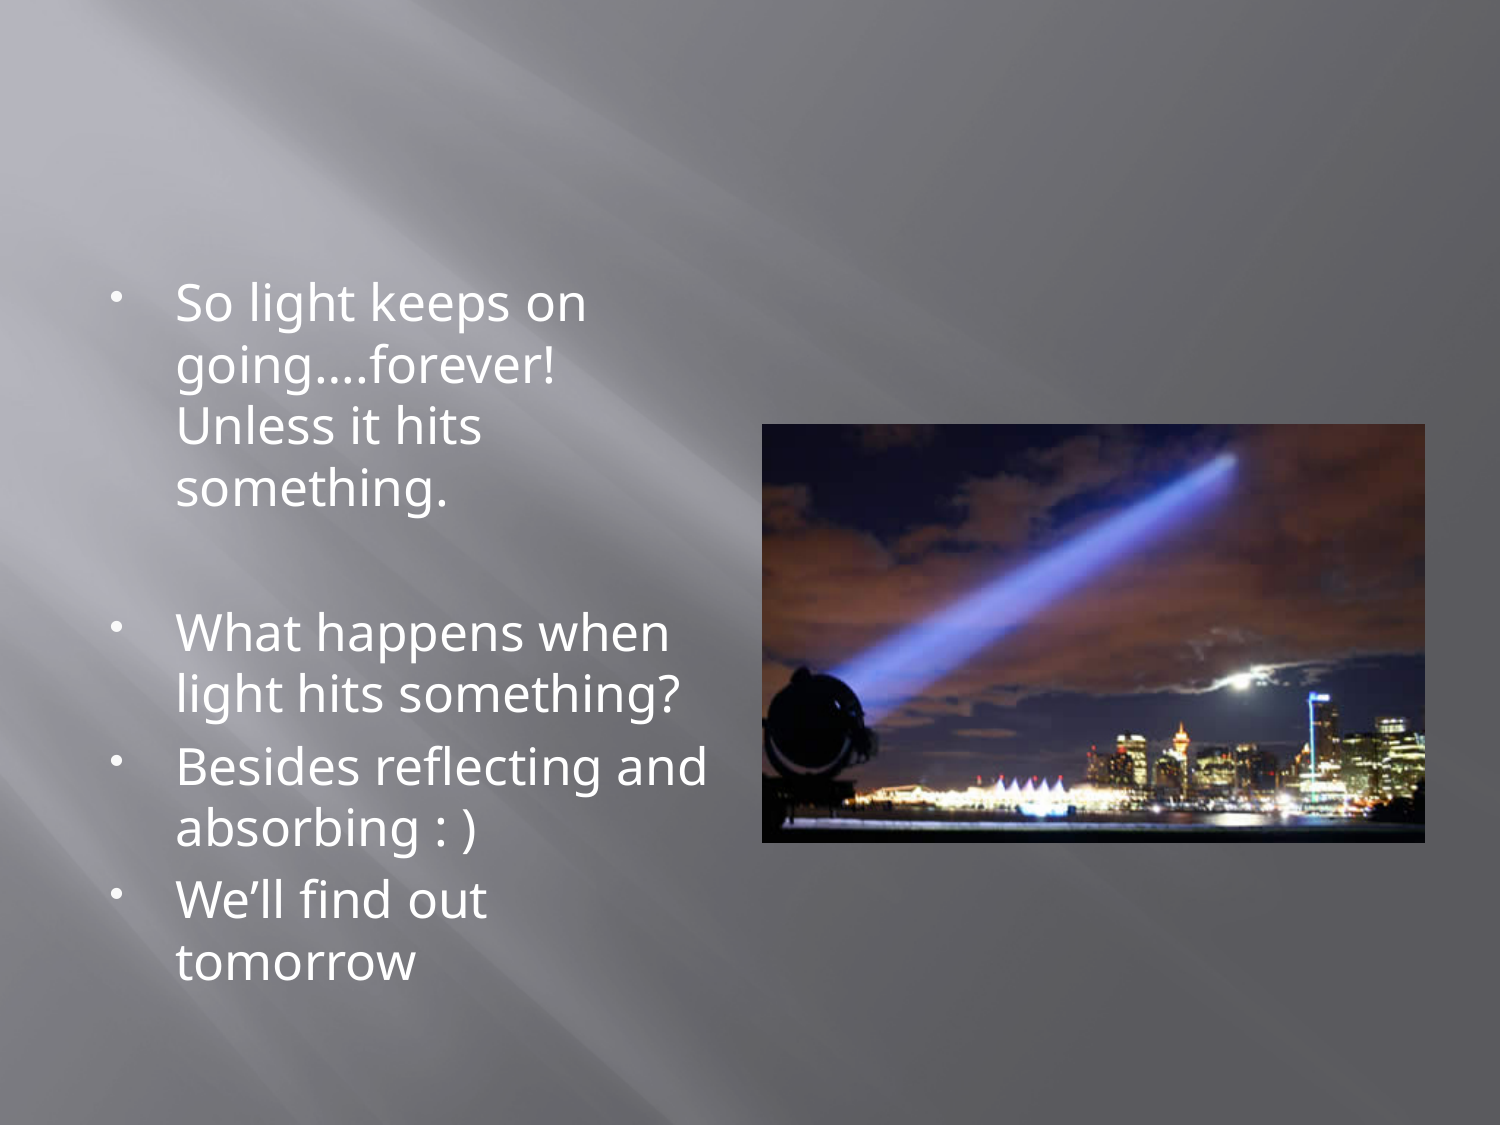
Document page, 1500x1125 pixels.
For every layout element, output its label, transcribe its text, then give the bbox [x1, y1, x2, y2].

list So light keeps on going….forever! Unless it hits something. What happens when light hits something? Besides reflecting and absorbing : ) We’ll find out tomorrow [75, 262, 738, 1005]
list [762, 424, 1426, 844]
